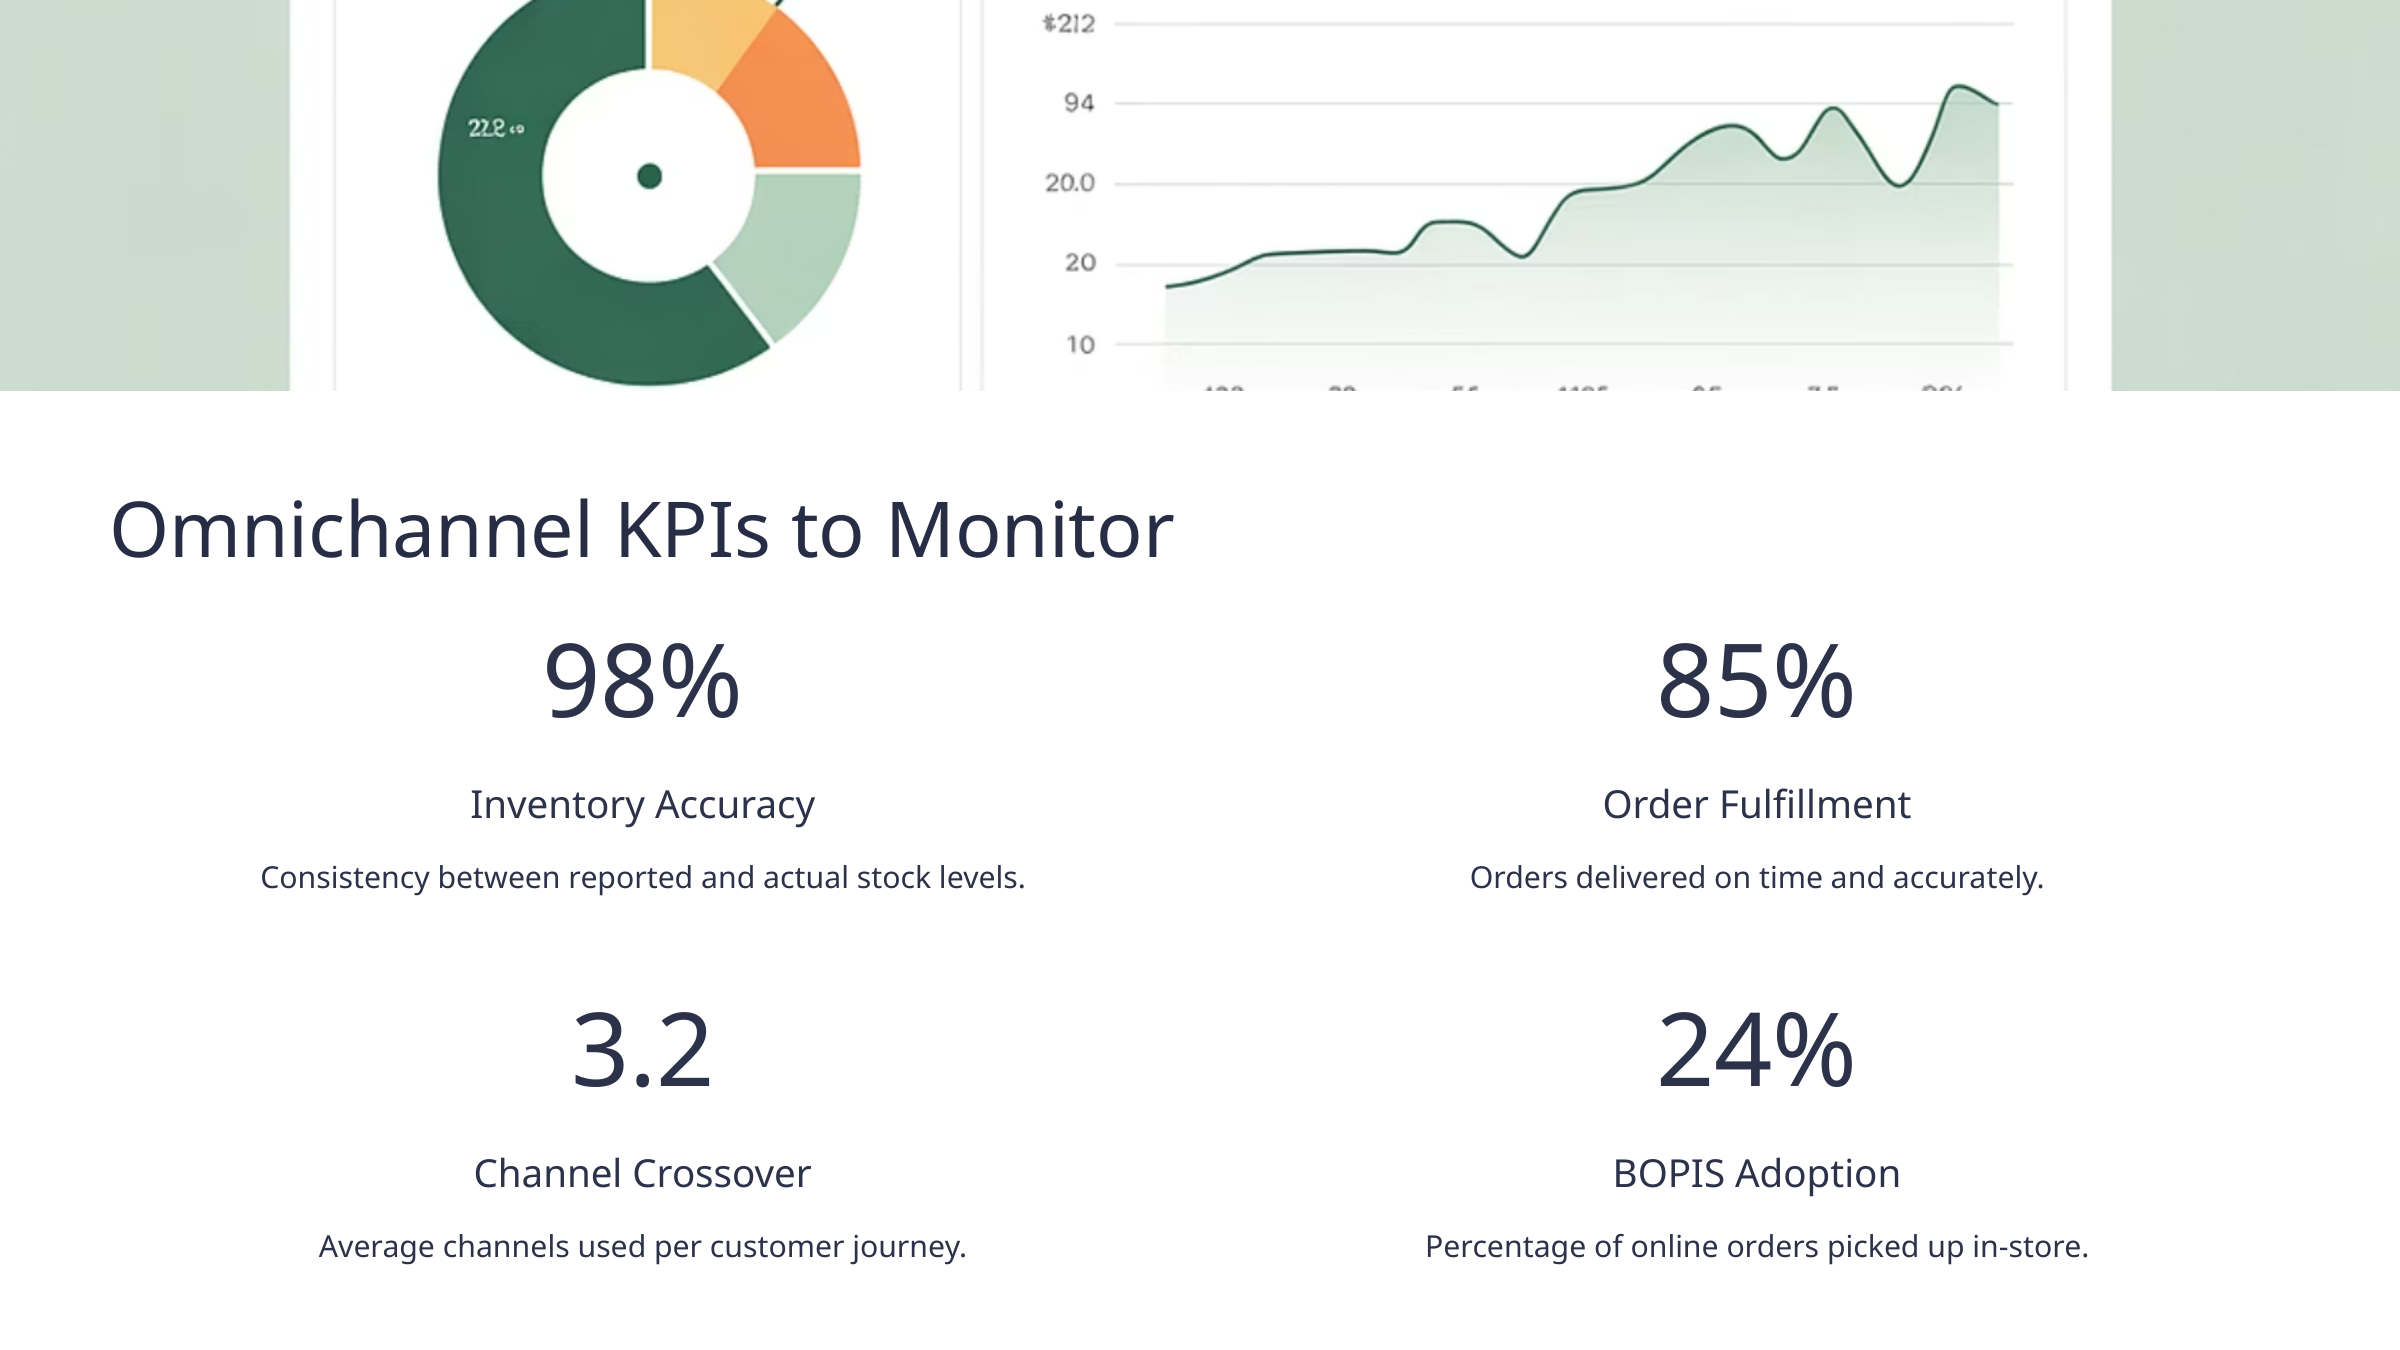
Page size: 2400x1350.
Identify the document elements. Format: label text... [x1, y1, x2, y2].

text_box 3.2 [109, 1004, 1177, 1108]
text_box Orders delivered on time and accurately. [1223, 845, 2291, 896]
text_box Channel Crossover [447, 1146, 838, 1196]
text_box Consistency between reported and actual stock levels. [109, 845, 1177, 896]
text_box Average channels used per customer journey. [109, 1214, 1177, 1265]
text_box 85% [1223, 636, 2291, 740]
text_box Inventory Accuracy [447, 778, 838, 827]
text_box 24% [1223, 1004, 2291, 1108]
text_box Order Fulfillment [1561, 778, 1953, 827]
picture [0, 0, 2400, 391]
text_box Percentage of online orders picked up in-store. [1223, 1214, 2291, 1265]
text_box 98% [109, 636, 1177, 740]
text_box BOPIS Adoption [1561, 1146, 1953, 1196]
text_box Omnichannel KPIs to Monitor [109, 476, 1104, 574]
